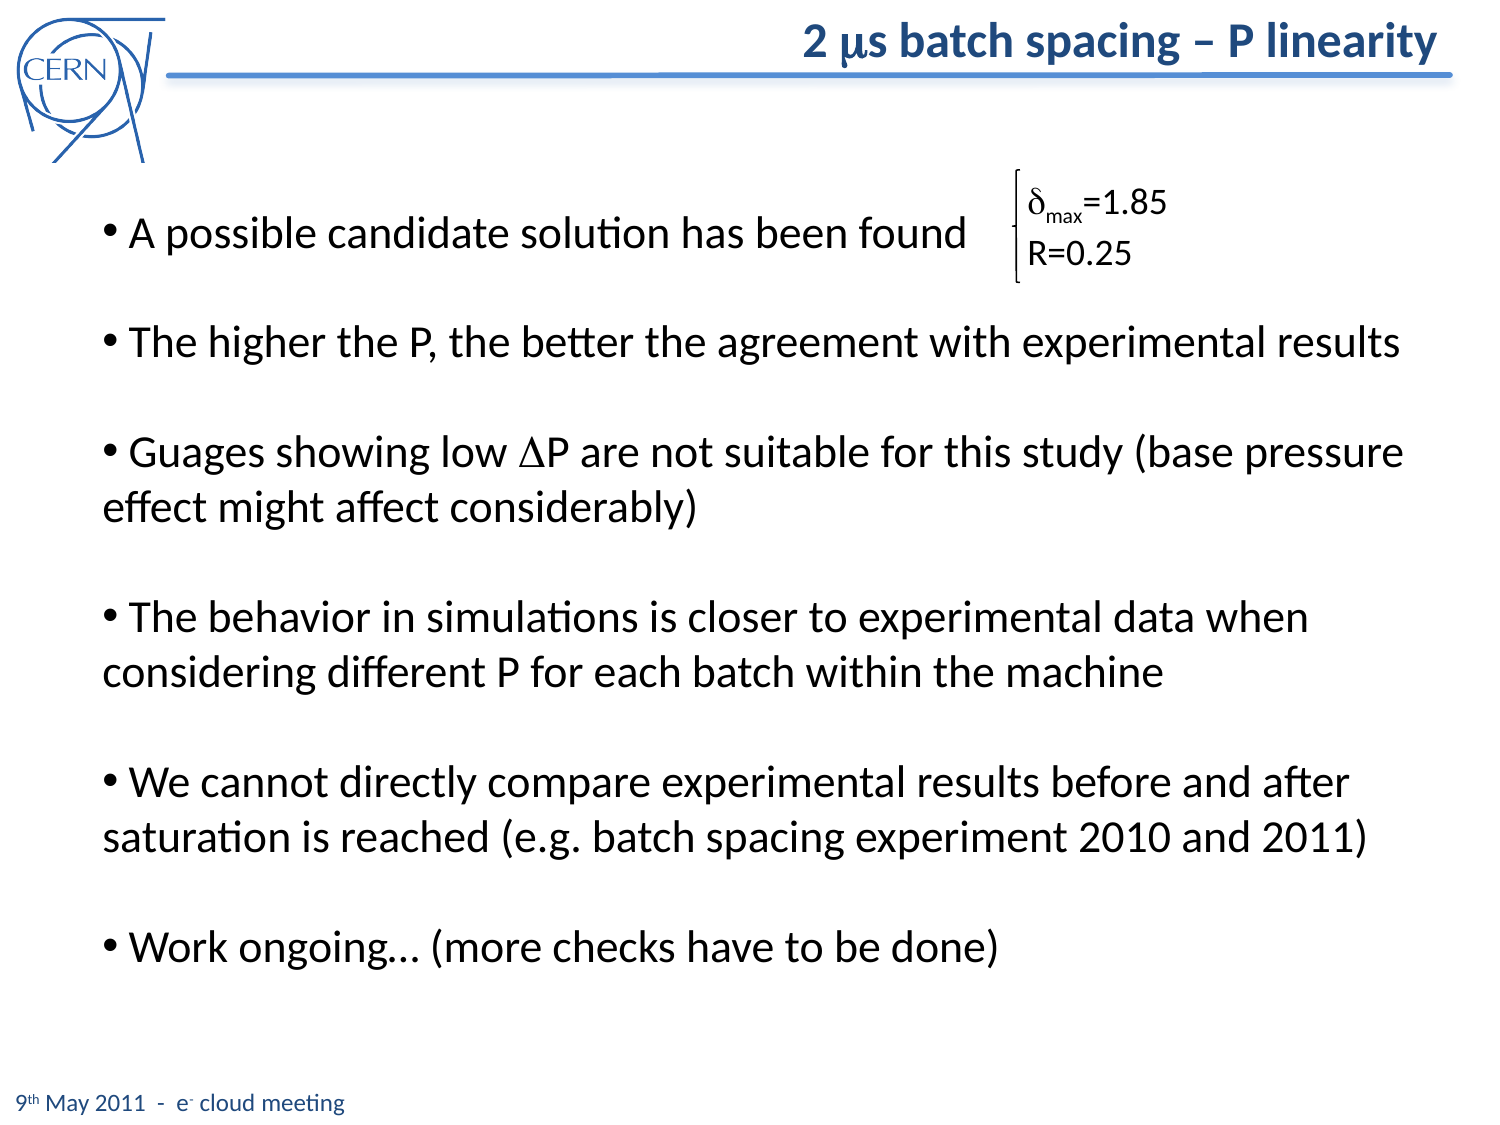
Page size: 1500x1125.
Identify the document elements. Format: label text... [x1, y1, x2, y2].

text_box 9th May 2011 - e- cloud meeting [0, 1079, 1413, 1125]
picture [12, 10, 169, 163]
text_box 2 ms batch spacing – P linearity [787, 0, 1475, 75]
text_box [87, 169, 1426, 1044]
